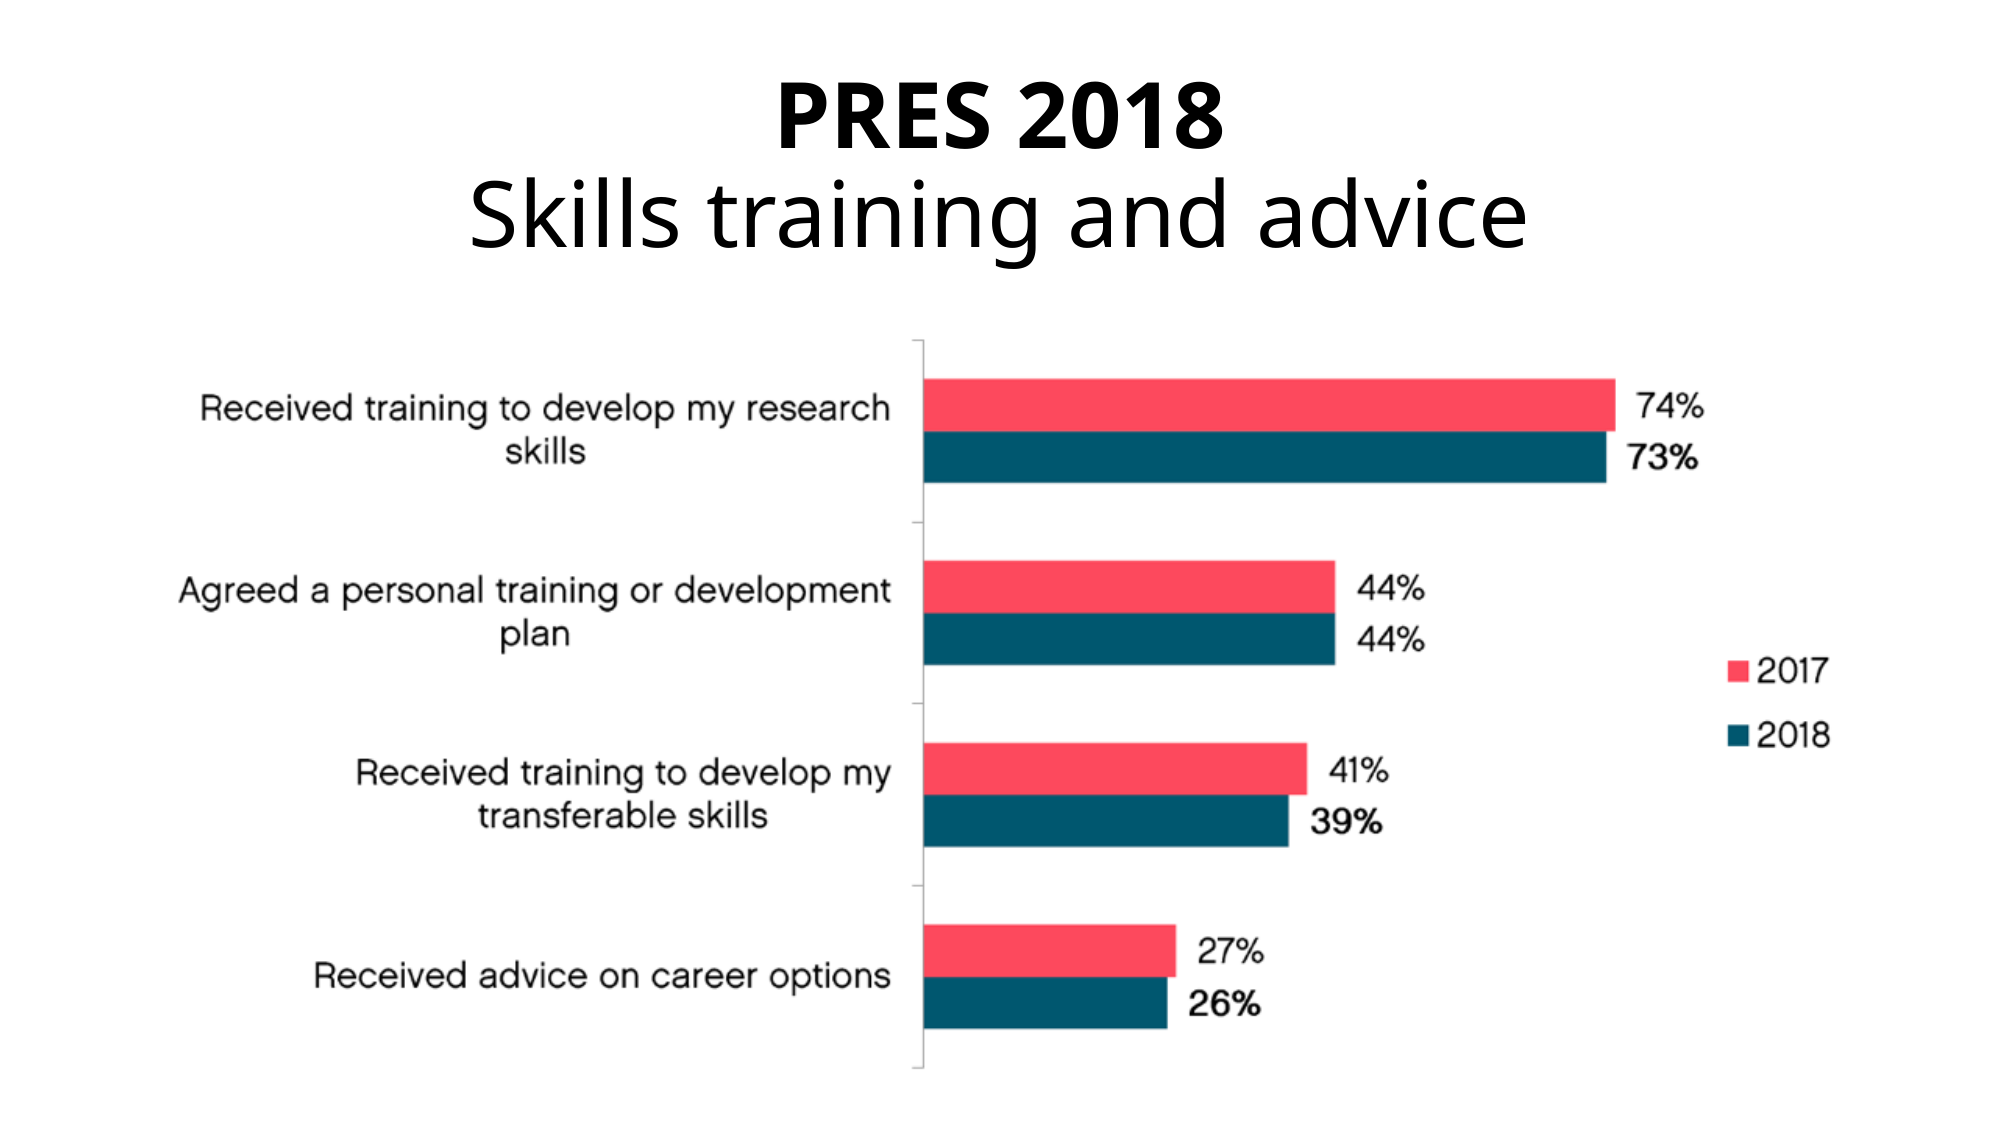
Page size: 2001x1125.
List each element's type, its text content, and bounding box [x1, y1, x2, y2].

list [174, 307, 1849, 1091]
title PRES 2018 Skills training and advice [137, 59, 1863, 278]
